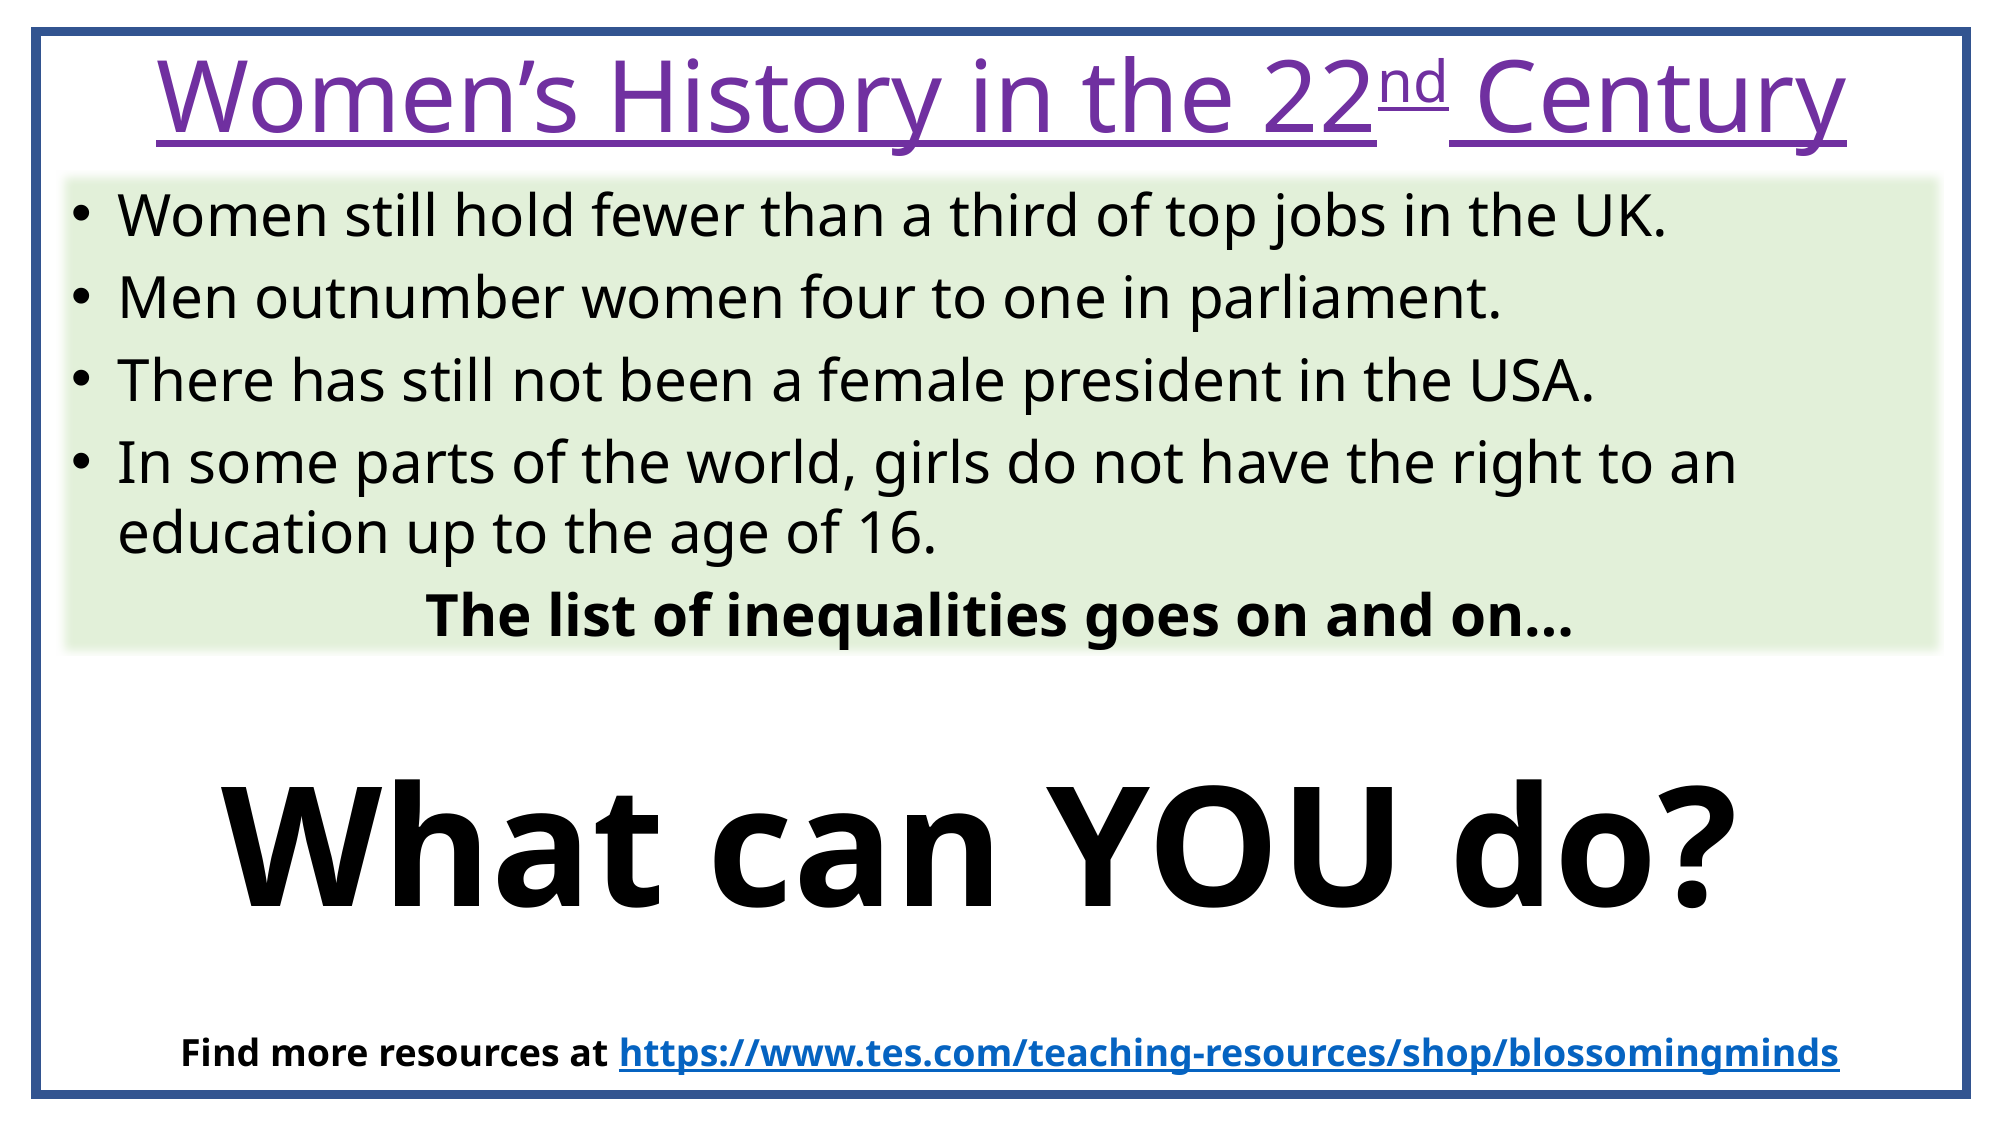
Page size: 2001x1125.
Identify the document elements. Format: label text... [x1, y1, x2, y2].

title Women’s History in the 22nd Century [19, 26, 1984, 162]
text_box Find more resources at https://www.tes.com/teaching-resources/shop/blossomingminds [165, 1021, 2000, 1088]
text_box [35, 31, 1968, 1095]
